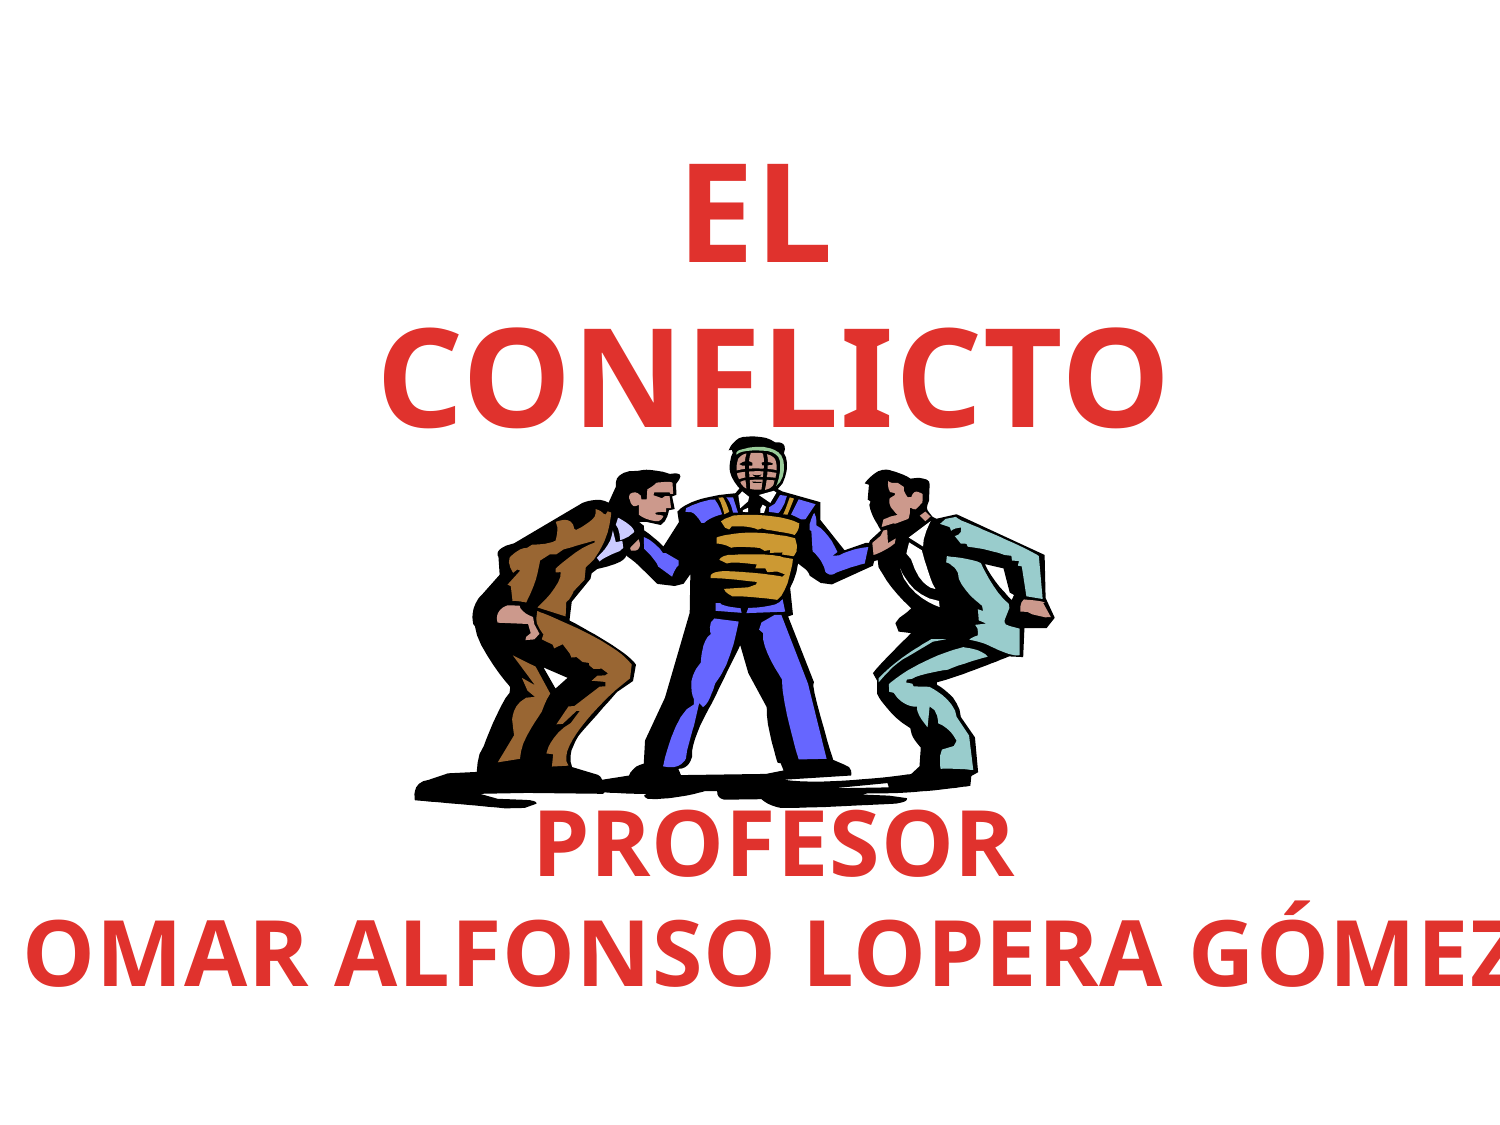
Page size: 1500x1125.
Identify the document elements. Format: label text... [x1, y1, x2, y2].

text_box EL CONFLICTO PROFESOR OMAR ALFONSO LOPERA GÓMEZ [7, 117, 1500, 1012]
picture [409, 433, 1055, 809]
